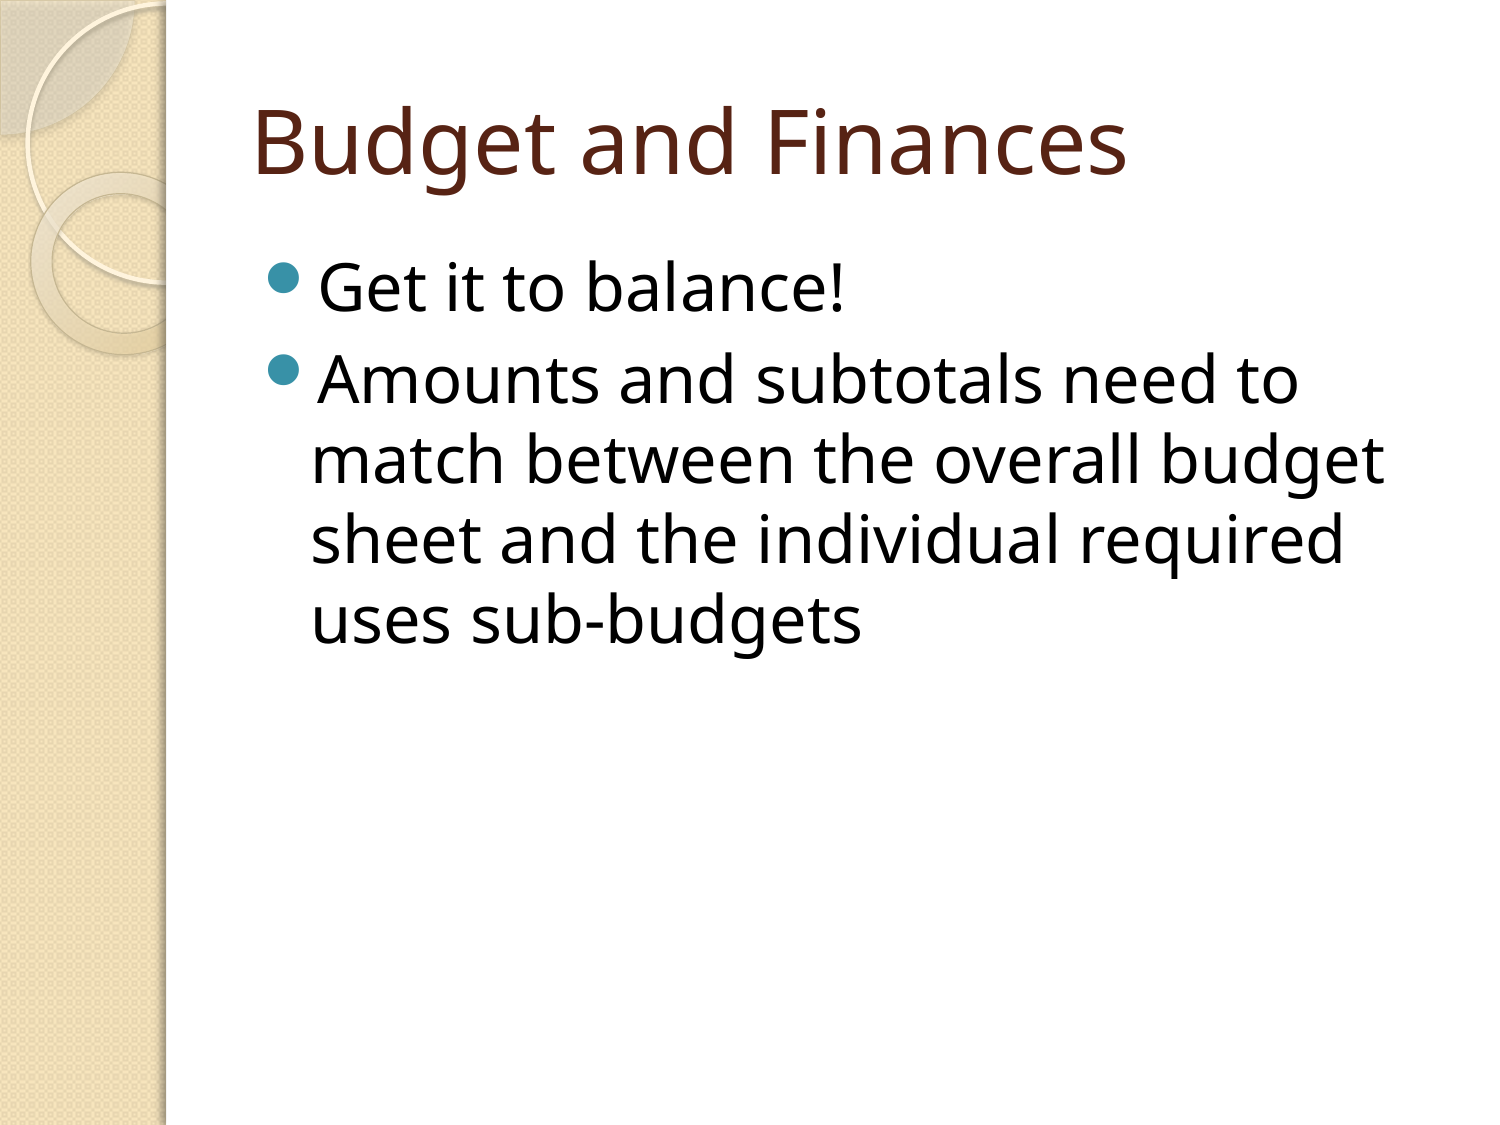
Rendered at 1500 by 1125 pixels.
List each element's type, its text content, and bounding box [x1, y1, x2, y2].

list Get it to balance! Amounts and subtotals need to match between the overall budget sheet and the individual required uses sub-budgets [235, 237, 1466, 1025]
title Budget and Finances [235, 45, 1466, 233]
